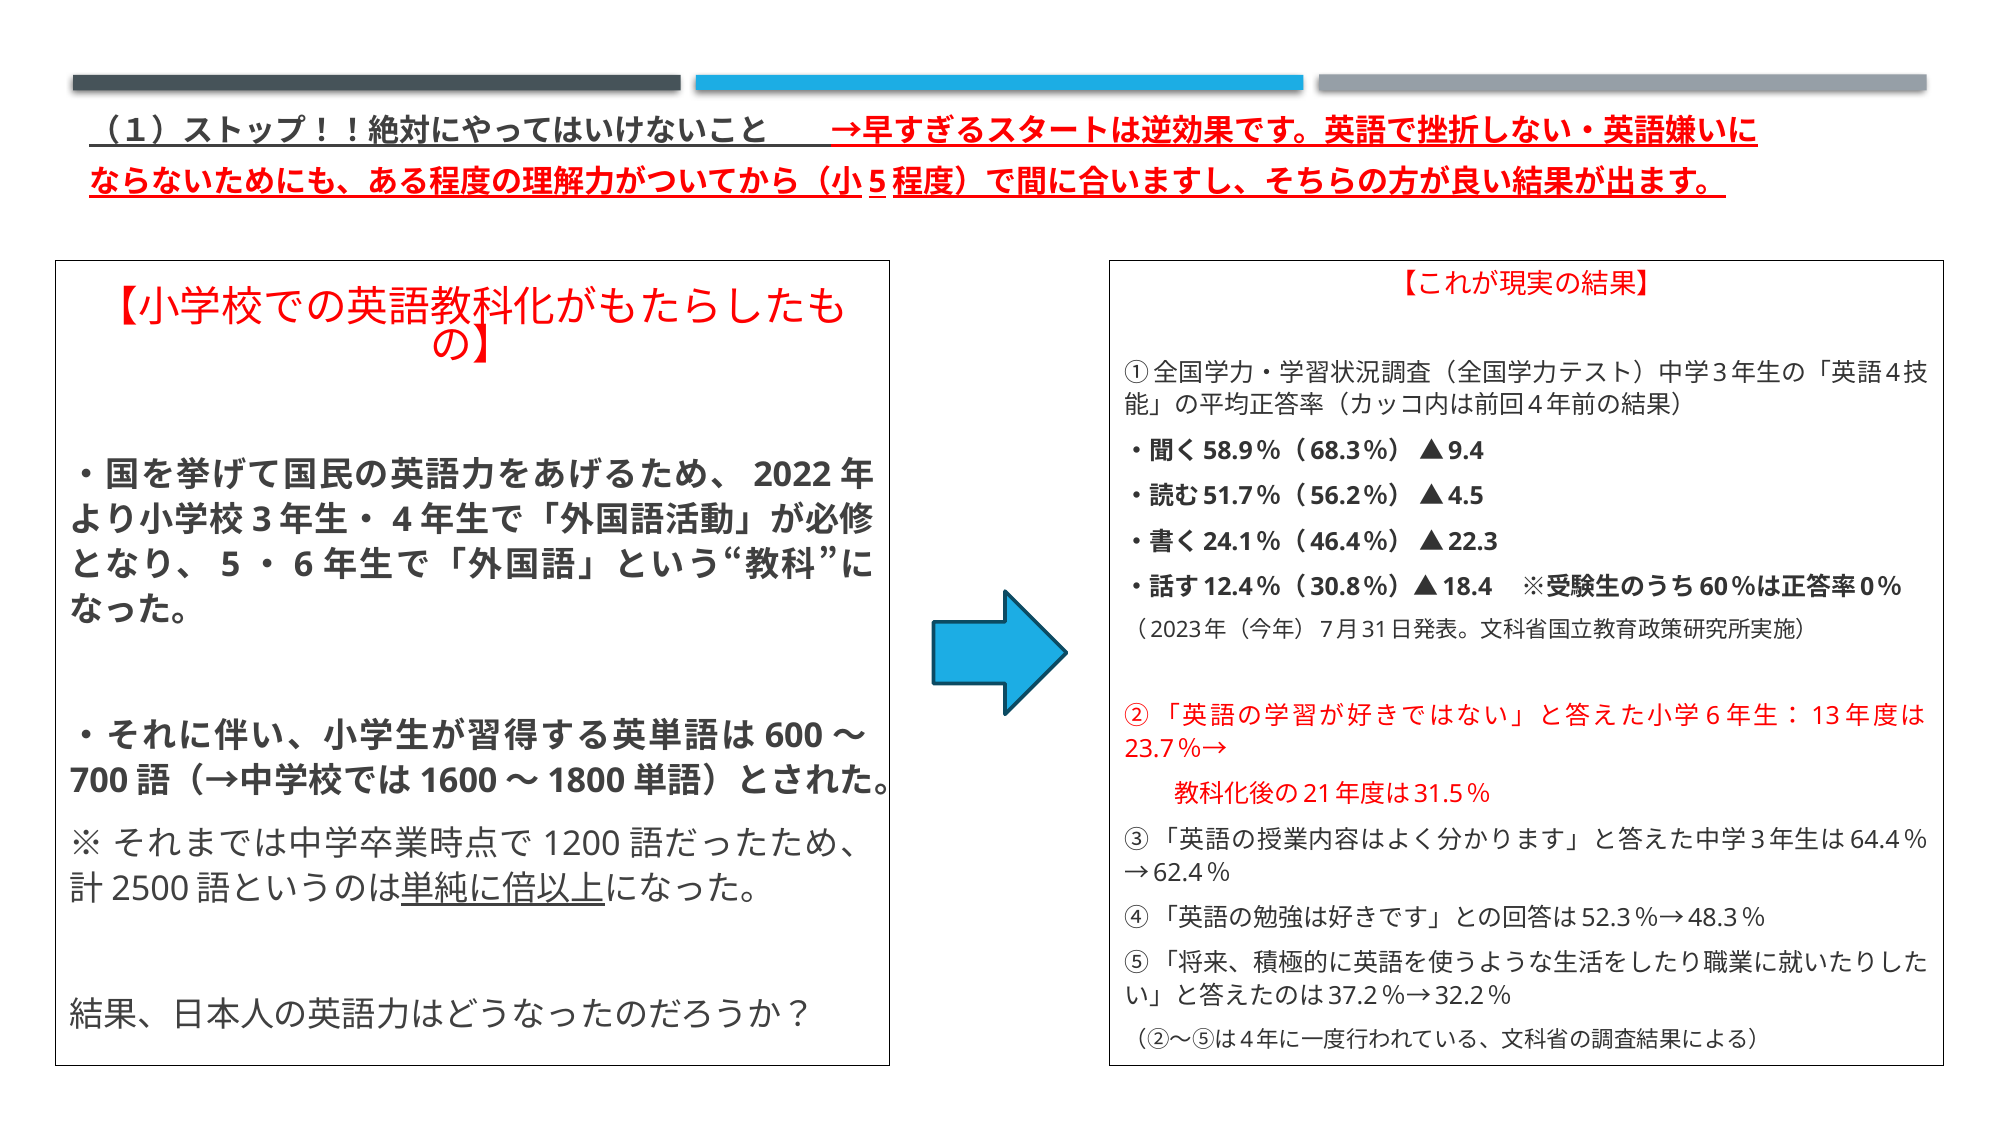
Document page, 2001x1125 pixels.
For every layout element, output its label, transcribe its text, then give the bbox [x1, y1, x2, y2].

list 【小学校での英語教科化がもたらしたもの】 ・国を挙げて国民の英語力をあげるため、2022年より小学校3年生・4年生で「外国語活動」が必修となり、5・6年生で「外国語」という“教科”になった。 ・それに伴い、小学生が習得する英単語は600～700語（→中学校では1600～1800単語）とされた。 ※それまでは中学卒業時点で1200語だったため、計2500語というのは単純に倍以上になった。 結果、日本人の英語力はどうなったのだろうか？ [55, 260, 890, 1066]
text_box （１）ストップ！！絶対にやってはいけないこと →早すぎるスタートは逆効果です。英語で挫折しない・英語嫌いに ならないためにも、ある程度の理解力がついてから（小5程度）で間に合いますし、そちらの方が良い結果が出ます。 [74, 84, 1923, 229]
text_box 【これが現実の結果】 ①全国学力・学習状況調査（全国学力テスト）中学3年生の「英語4技能」の平均正答率（カッコ内は前回4年前の結果） ・聞く58.9％（68.3％） ▲9.4 ・読む51.7％（56.2％） ▲4.5 ・書く24.1％（46.4％） ▲22.3 ・話す12.4％（30.8％）▲18.4 ※受験生のうち60％は正答率0％ （2023年（今年）7月31日発表。文科省国立教育政策研究所実施） ②「英語の学習が好きではない」と答えた小学6年生：13年度は23.7％→ 教科化後の21年度は31.5％ ③「英語の授業内容はよく分かります」と答えた中学3年生は64.4％→62.4％ ④「英語の勉強は好きです」との回答は52.3％→48.3％ ⑤「将来、積極的に英語を使うような生活をしたり職業に就いたりしたい」と答えたのは37.2％→32.2％ （②～⑤は4年に一度行われている、文科省の調査結果による） [1109, 260, 1944, 1066]
text_box [931, 589, 1068, 717]
